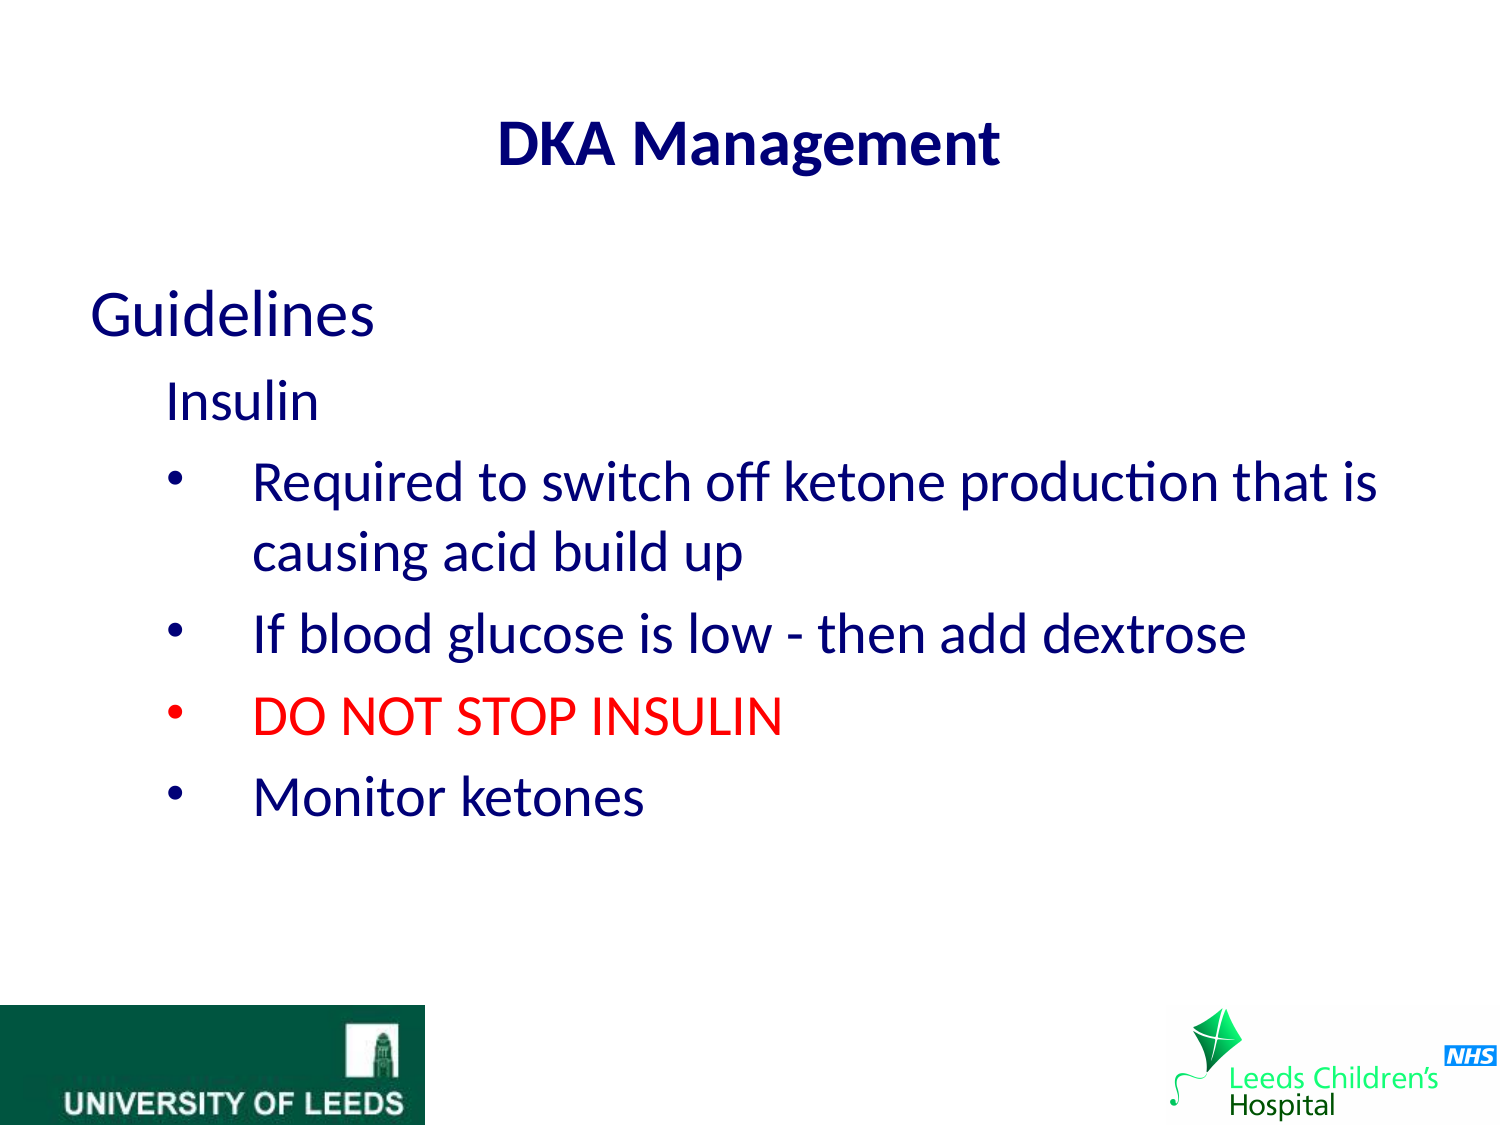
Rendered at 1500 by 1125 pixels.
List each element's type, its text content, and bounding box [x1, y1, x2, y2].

title DKA Management [75, 45, 1425, 233]
list Guidelines Insulin Required to switch off ketone production that is causing acid build up If blood glucose is low - then add dextrose DO NOT STOP INSULIN Monitor ketones [75, 262, 1425, 1005]
picture [0, 1005, 425, 1125]
picture [1166, 1005, 1500, 1125]
